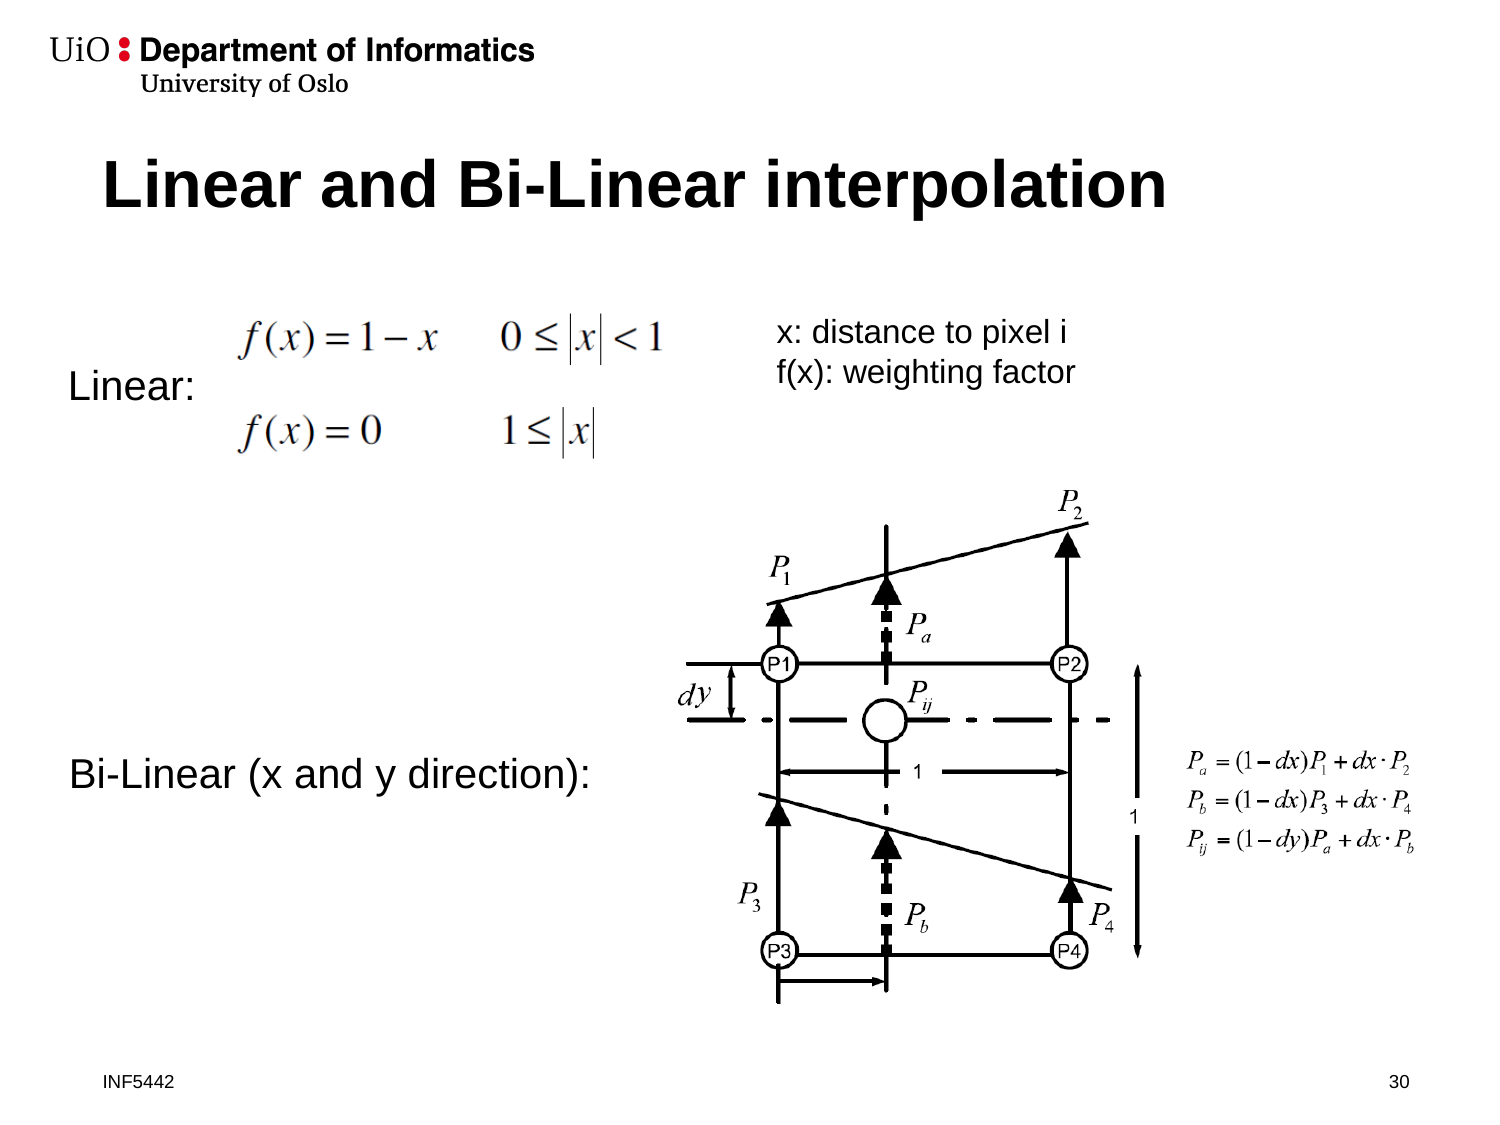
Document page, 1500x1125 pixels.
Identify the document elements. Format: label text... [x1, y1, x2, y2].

picture [194, 281, 1442, 1012]
text_box x: distance to pixel i f(x): weighting factor [761, 302, 1388, 398]
slide_number INF5442 [87, 1024, 401, 1101]
title Linear and Bi-Linear interpolation [87, 99, 1426, 263]
slide_number 30 [1312, 1024, 1426, 1101]
text_box Bi-Linear (x and y direction): [54, 739, 607, 805]
text_box Linear: [53, 351, 189, 417]
picture [50, 37, 534, 97]
